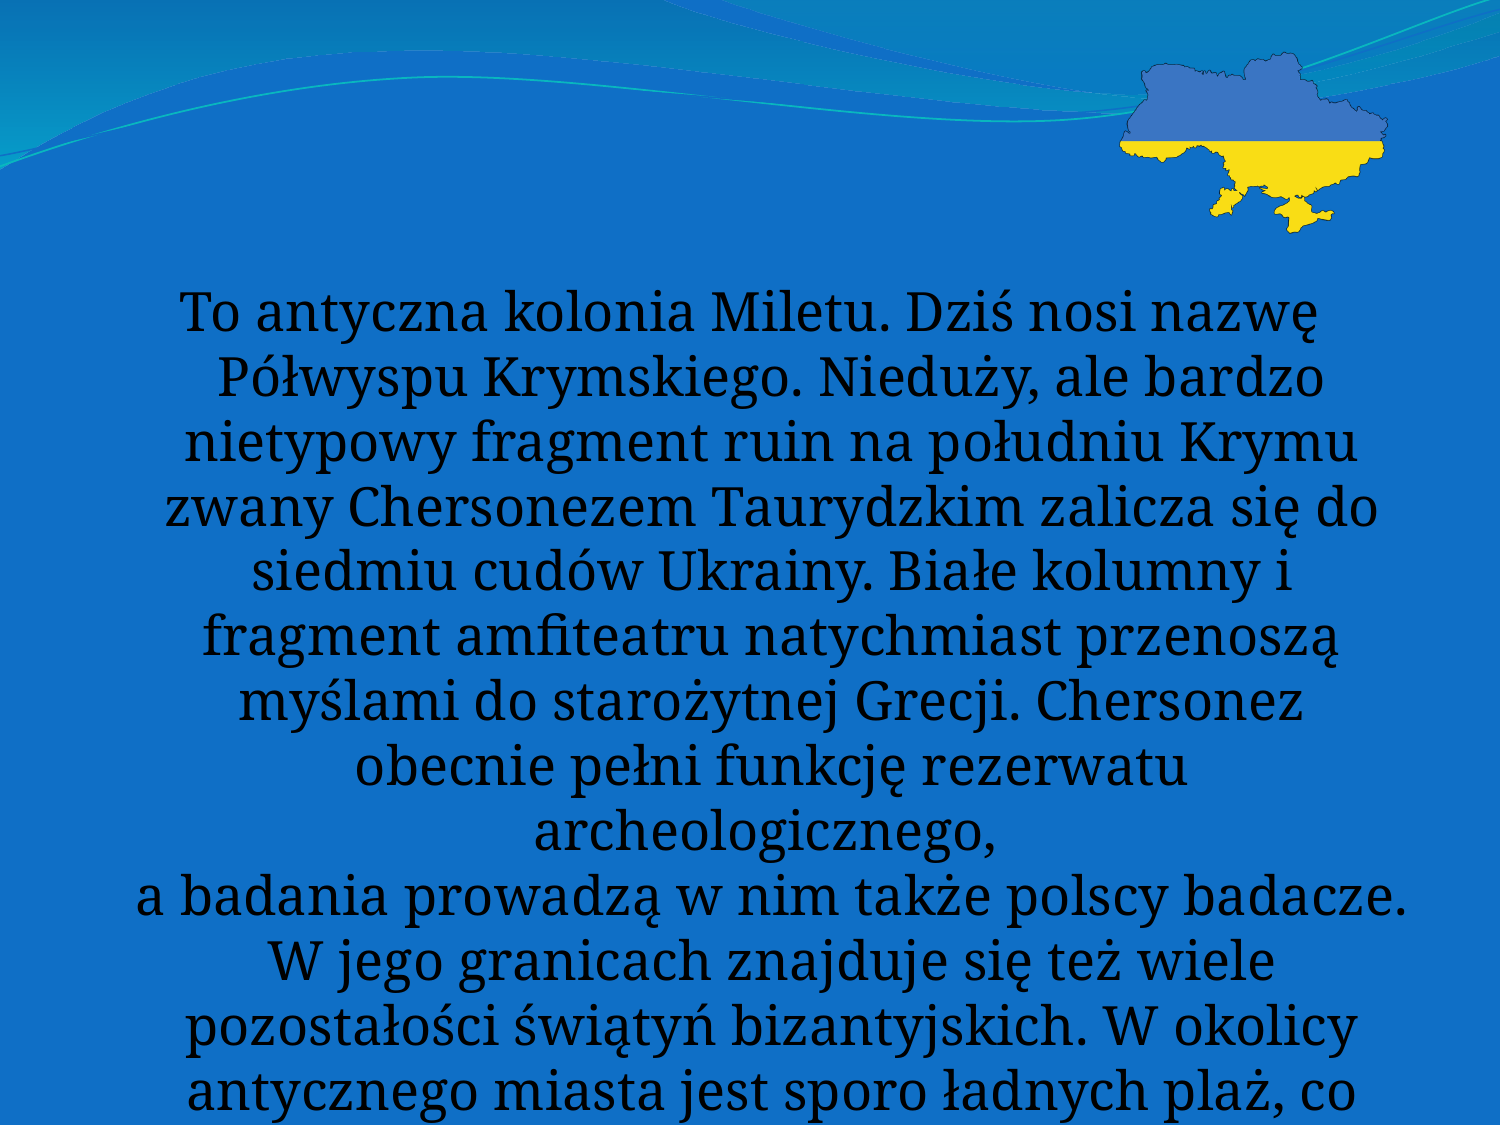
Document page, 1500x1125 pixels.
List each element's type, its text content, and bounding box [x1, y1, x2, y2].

picture [1113, 17, 1395, 282]
list To antyczna kolonia Miletu. Dziś nosi nazwę Półwyspu Krymskiego. Nieduży, ale bardzo nietypowy fragment ruin na południu Krymu zwany Chersonezem Taurydzkim zalicza się do siedmiu cudów Ukrainy. Białe kolumny i fragment amfiteatru natychmiast przenoszą myślami do starożytnej Grecji. Chersonez obecnie pełni funkcję rezerwatu archeologicznego, a badania prowadzą w nim także polscy badacze. W jego granicach znajduje się też wiele pozostałości świątyń bizantyjskich. W okolicy antycznego miasta jest sporo ładnych plaż, co czyni miejsce szczególnie atrakcyjnym. [75, 269, 1425, 1079]
